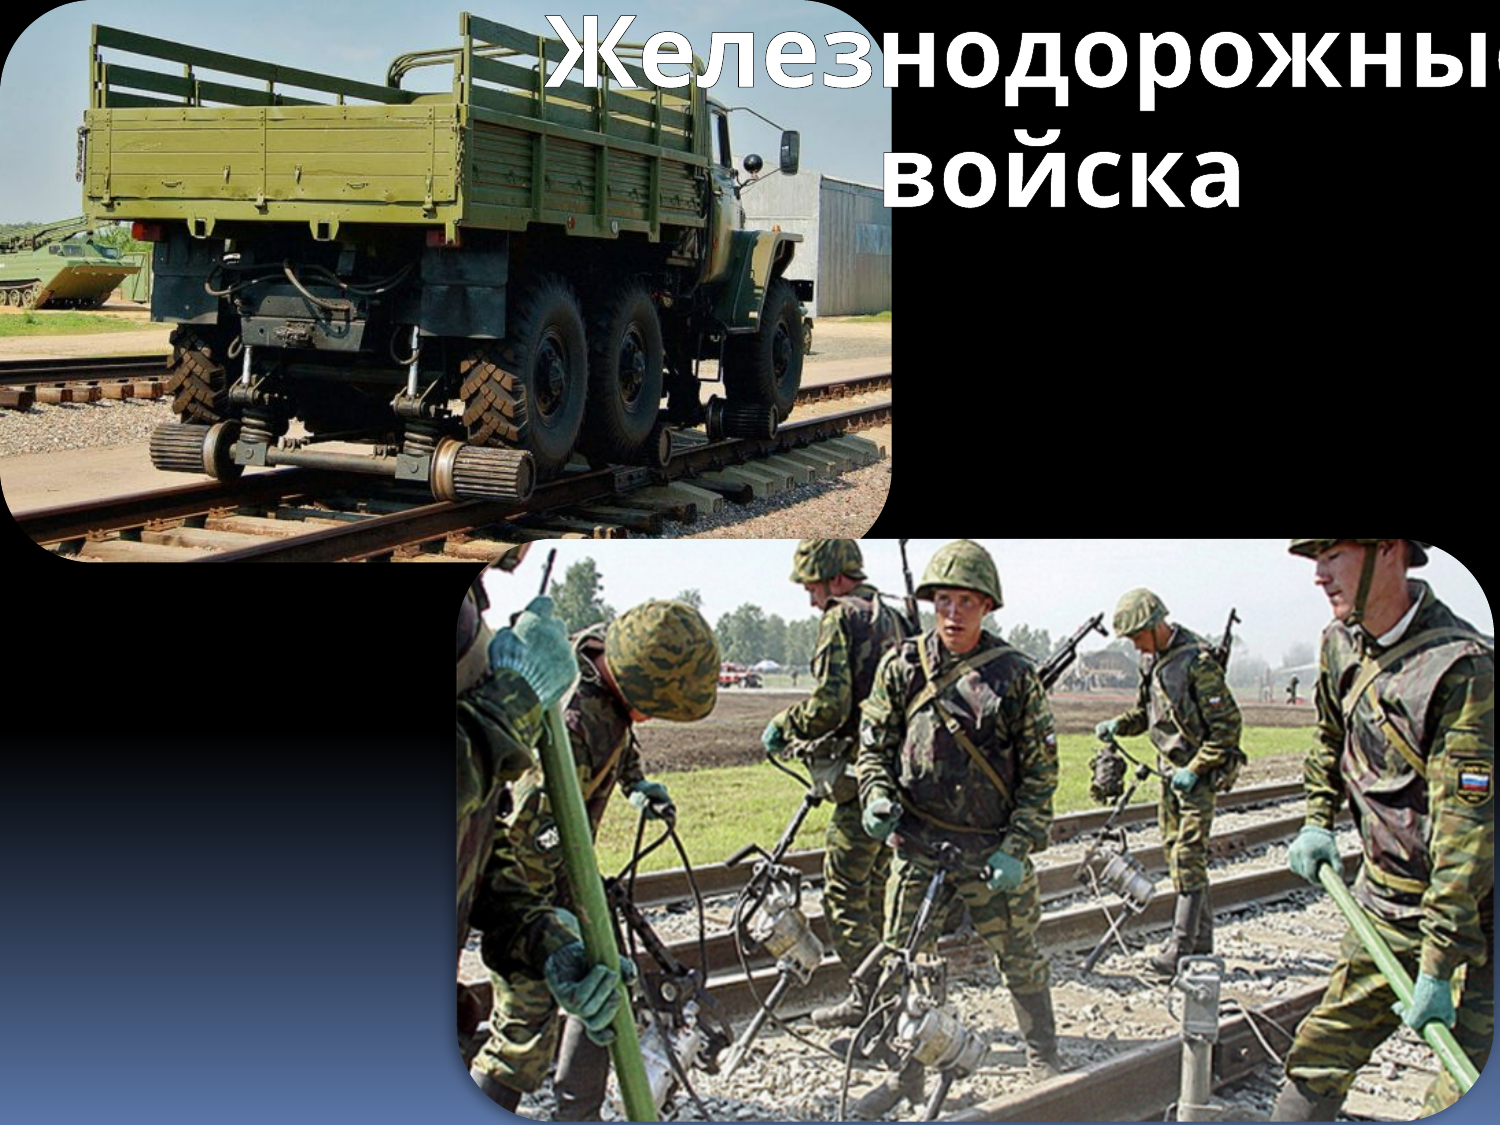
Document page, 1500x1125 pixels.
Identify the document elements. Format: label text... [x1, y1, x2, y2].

picture [0, 0, 893, 563]
picture [456, 538, 1495, 1123]
text_box Железнодорожные войска [903, 0, 1500, 235]
